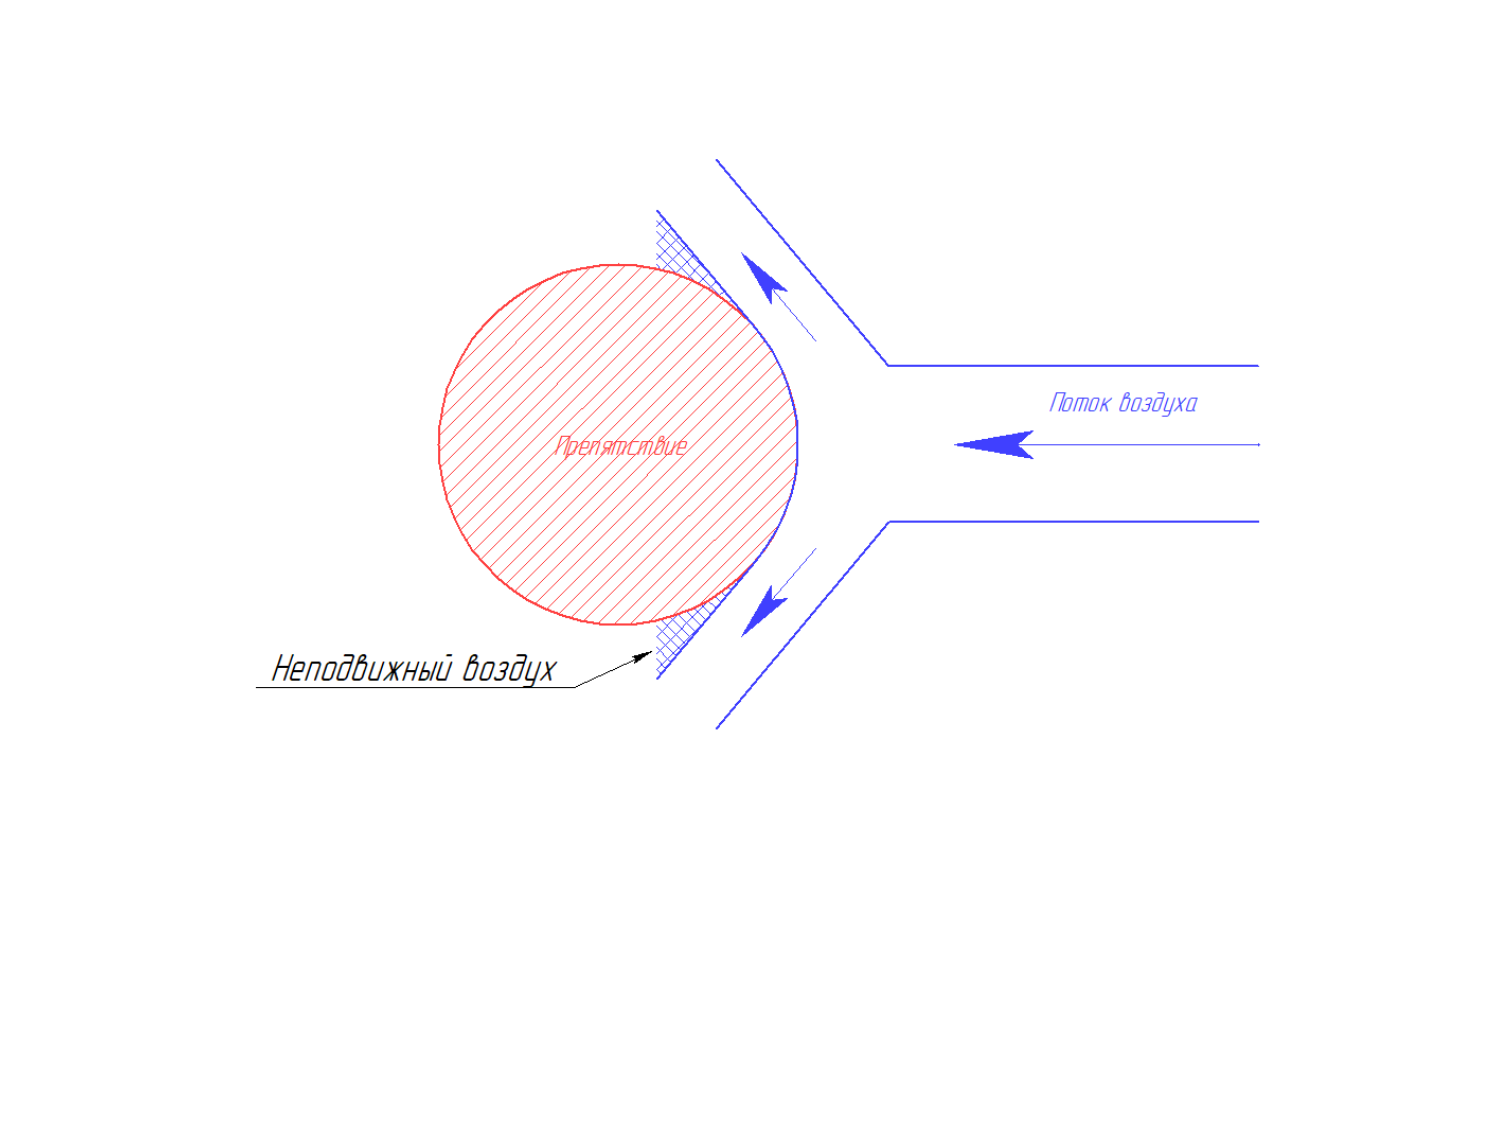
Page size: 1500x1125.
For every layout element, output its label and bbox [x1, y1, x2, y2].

picture [222, 140, 1291, 774]
